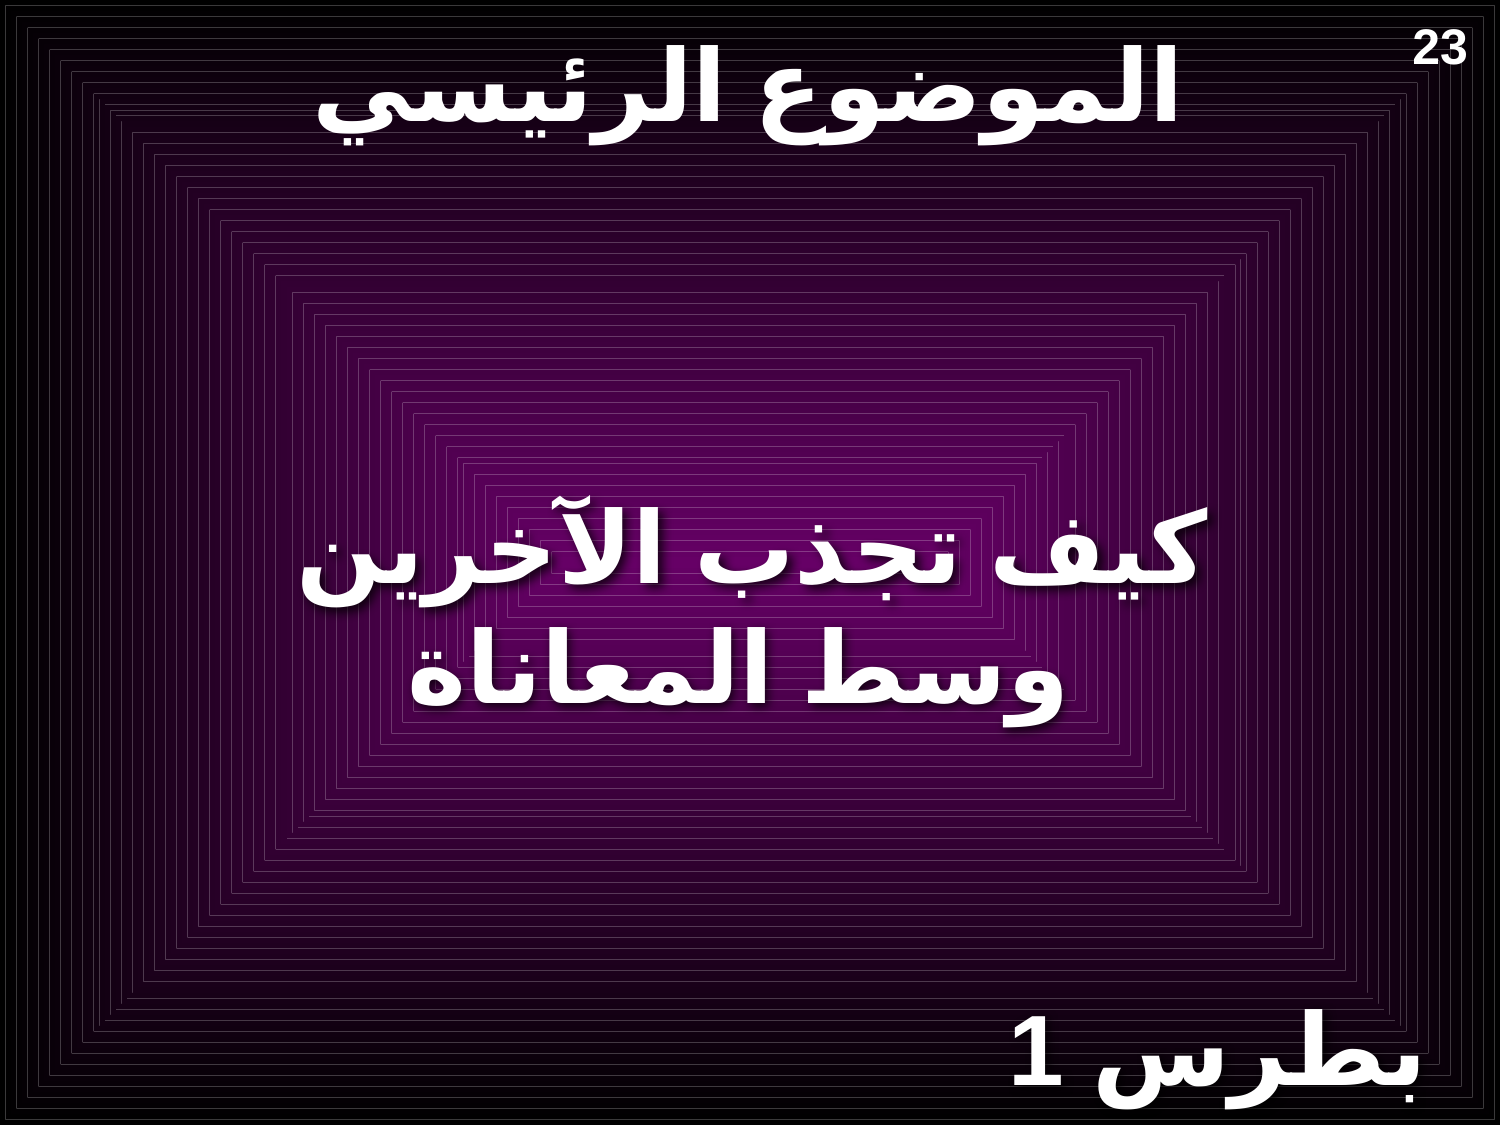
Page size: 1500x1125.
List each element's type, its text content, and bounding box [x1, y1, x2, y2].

text_box كيف تجذب الآخرين وسط المعاناة [2, 326, 1500, 882]
text_box 1 بطرس [209, 971, 1443, 1121]
text_box 23 [1340, 7, 1483, 82]
title الموضوع الرئيسي [0, 0, 1500, 165]
